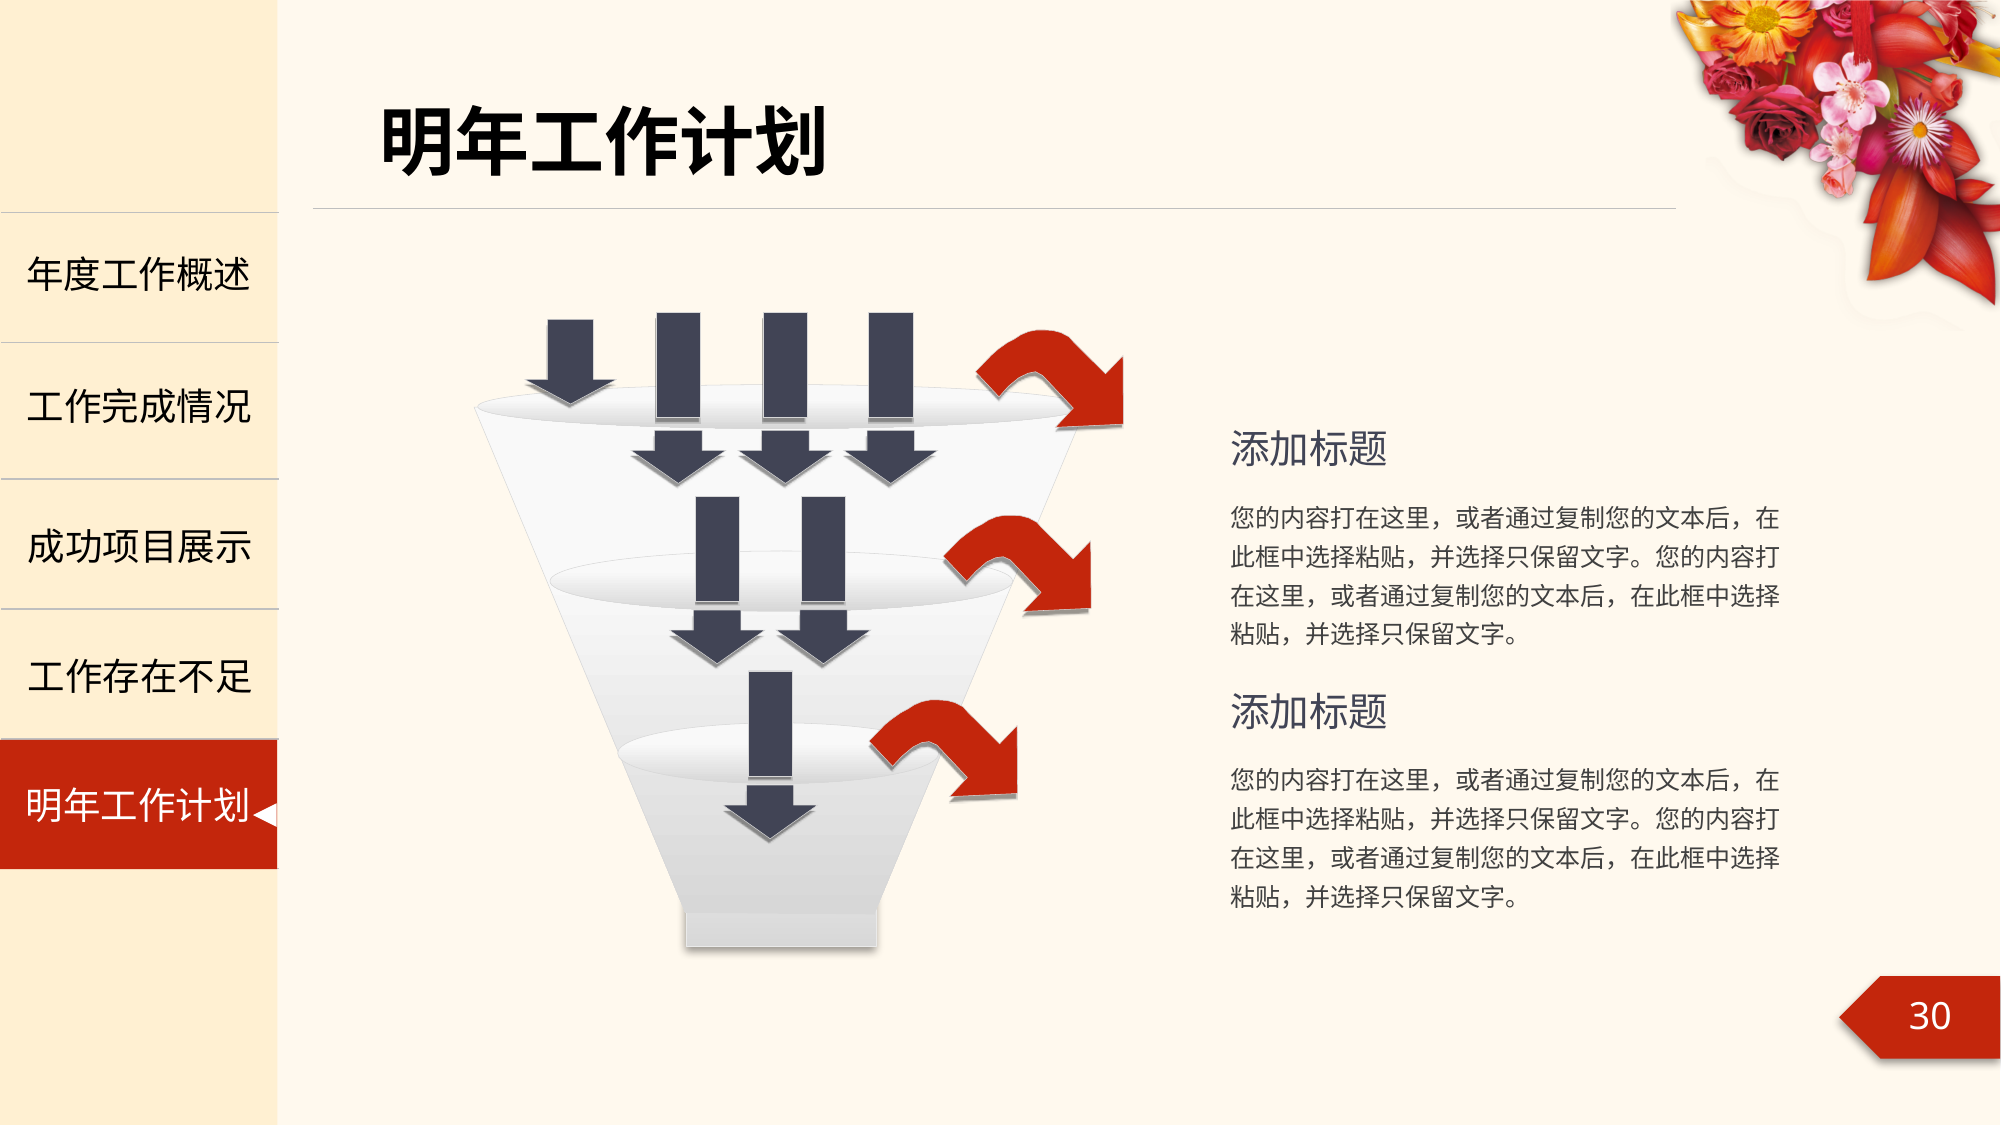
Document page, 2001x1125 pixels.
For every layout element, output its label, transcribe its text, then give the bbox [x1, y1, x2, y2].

text_box [975, 329, 1124, 426]
text_box 您的内容打在这里，或者通过复制您的文本后，在此框中选择粘贴，并选择只保留文字。您的内容打在这里，或者通过复制您的文本后，在此框中选择粘贴，并选择只保留文字。 [1212, 484, 1799, 677]
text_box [474, 384, 1086, 947]
text_box [763, 312, 808, 384]
text_box [1086, 540, 1092, 609]
text_box 添加标题 [1212, 677, 1799, 744]
text_box 您的内容打在这里，或者通过复制您的文本后，在此框中选择粘贴，并选择只保留文字。您的内容打在这里，或者通过复制您的文本后，在此框中选择粘贴，并选择只保留文字。 [1212, 747, 1799, 921]
text_box 添加标题 [1212, 414, 1799, 480]
picture [1670, 0, 2000, 331]
text_box [524, 319, 617, 384]
text_box [868, 312, 913, 384]
text_box [656, 312, 701, 384]
